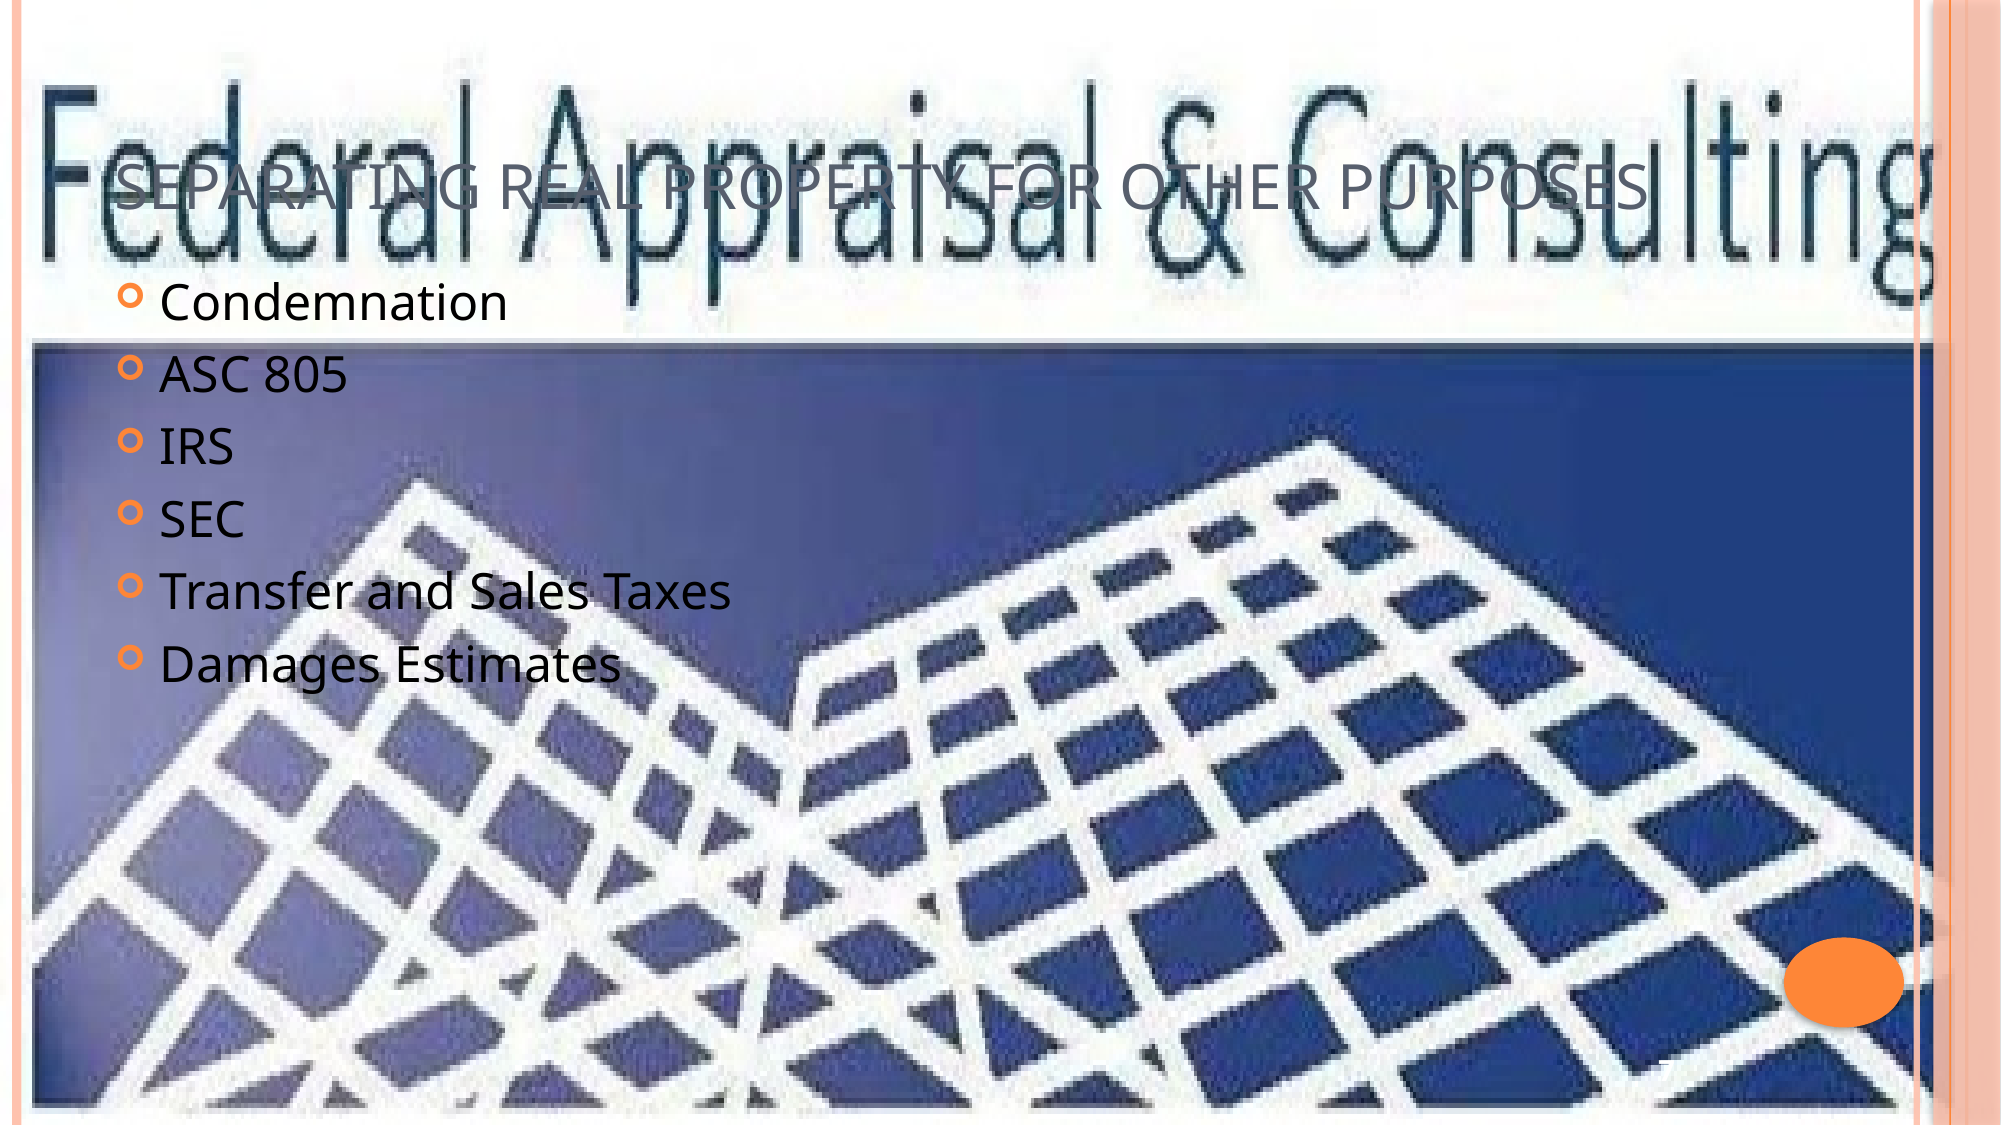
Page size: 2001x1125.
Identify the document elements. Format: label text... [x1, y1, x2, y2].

picture [1920, 0, 1933, 1125]
picture [0, 0, 12, 1125]
title Separating Real Property for Other Purposes [99, 41, 1900, 230]
picture [22, 0, 1913, 1125]
list Condemnation ASC 805 IRS SEC Transfer and Sales Taxes Damages Estimates [99, 262, 1734, 707]
slide_number 7 [1433, 1042, 1900, 1103]
